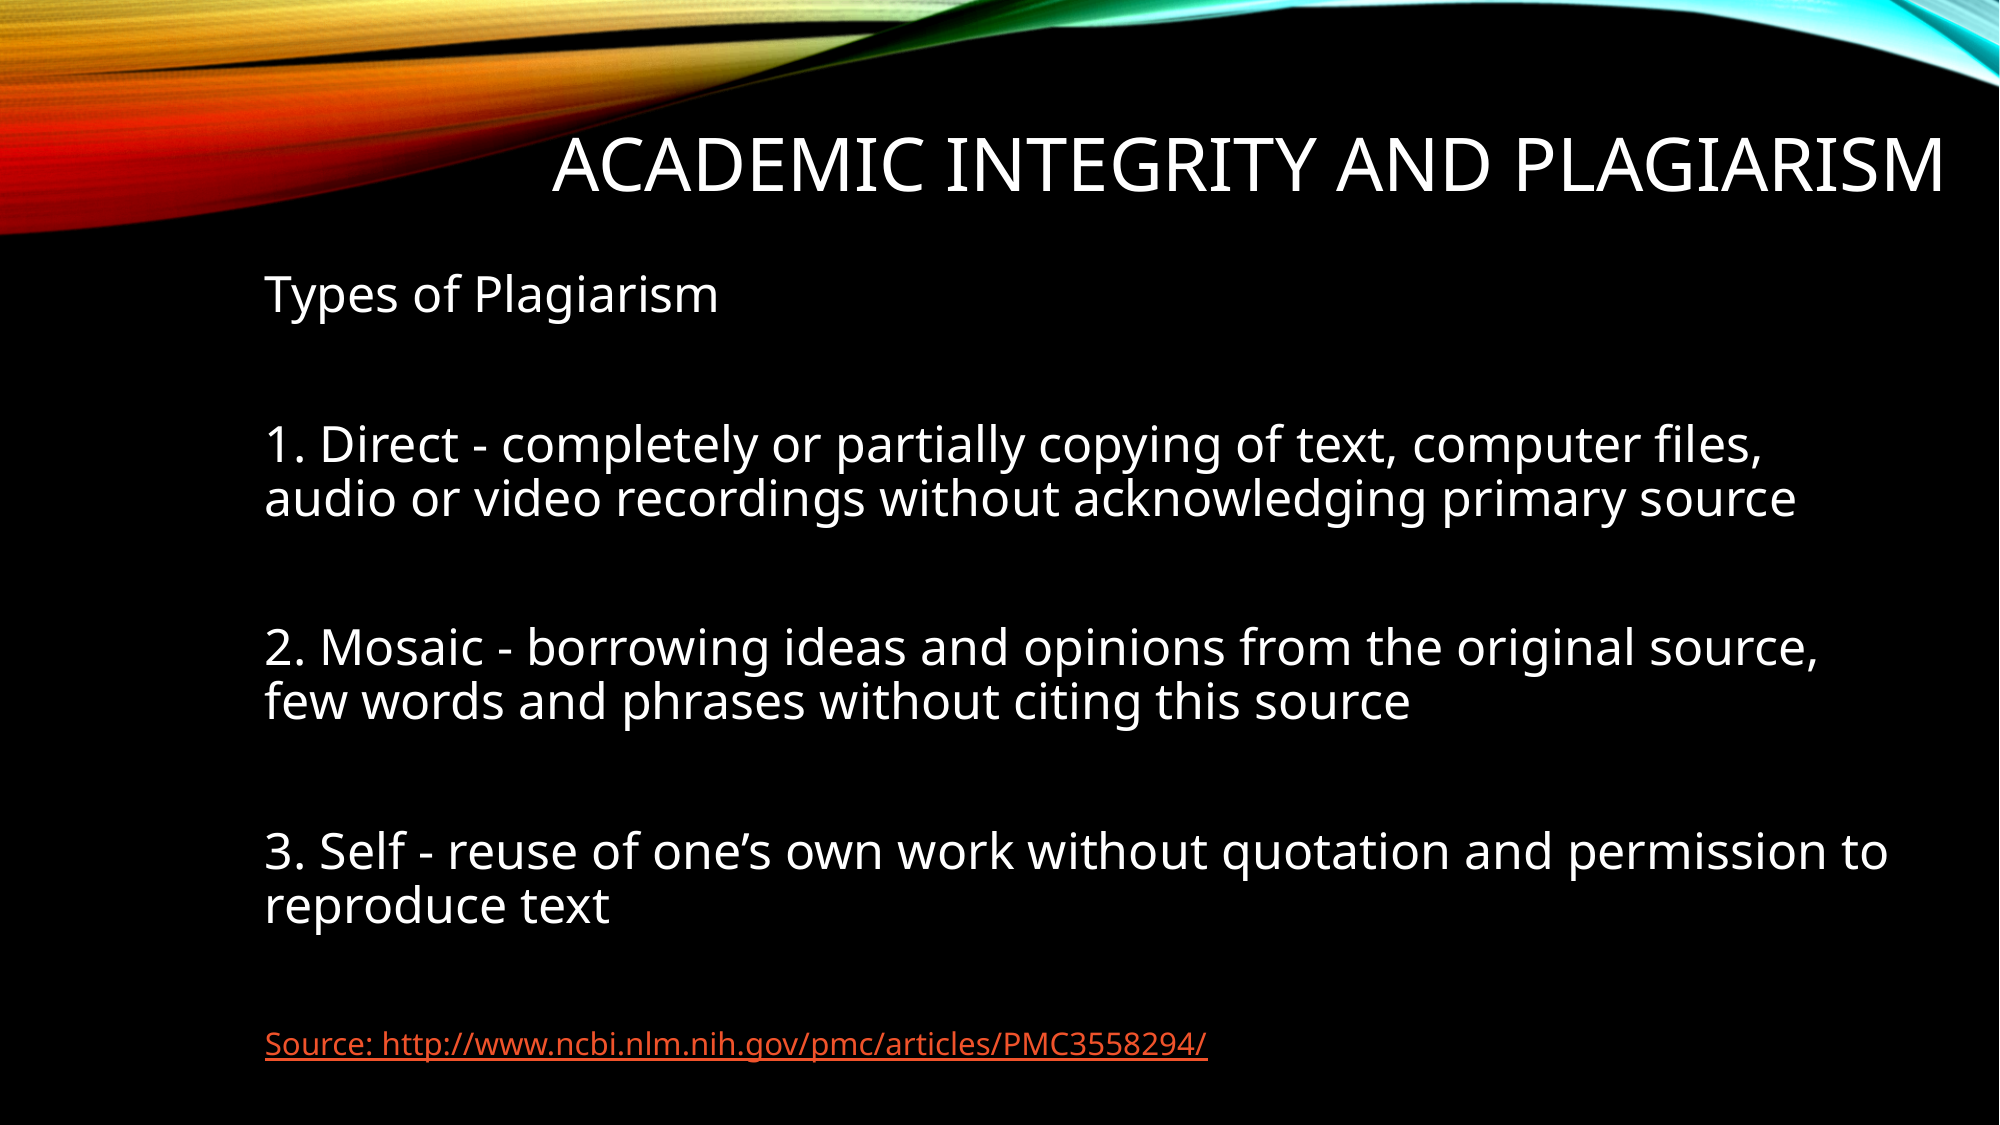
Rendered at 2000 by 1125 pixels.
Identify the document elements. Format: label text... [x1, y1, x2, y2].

picture [0, 0, 2000, 237]
title Academic Integrity and Plagiarism [462, 111, 1963, 225]
list Types of Plagiarism 1. Direct - completely or partially copying of text, computer files, audio or video recordings without acknowledging primary source 2. Mosaic - borrowing ideas and opinions from the original source, few words and phrases without citing this source 3. Self - reuse of one’s own work without quotation and permission to reproduce text Source: http://www.ncbi.nlm.nih.gov/pmc/articles/PMC3558294/ [249, 261, 1913, 1125]
